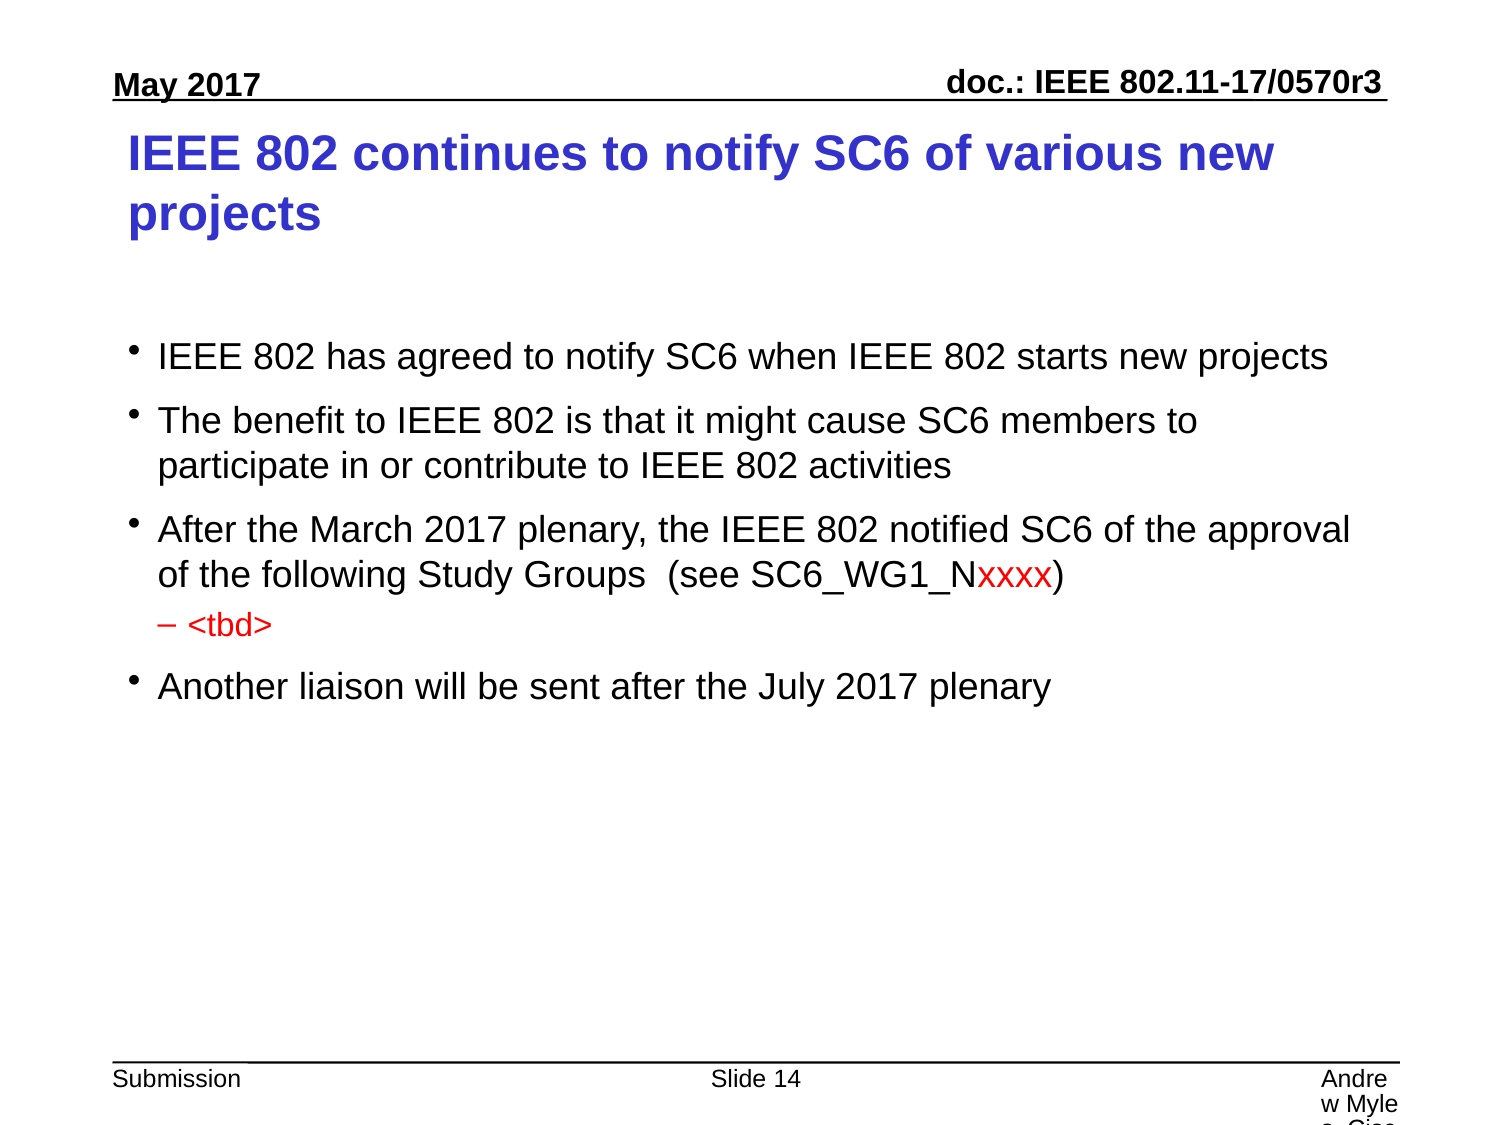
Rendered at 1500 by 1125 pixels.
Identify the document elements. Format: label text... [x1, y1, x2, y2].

slide_number Slide 14 [709, 1061, 803, 1093]
footer Andrew Myles, Cisco [1320, 1061, 1402, 1093]
title IEEE 802 continues to notify SC6 of various new projects [112, 112, 1388, 288]
list IEEE 802 has agreed to notify SC6 when IEEE 802 starts new projects The benefit to IEEE 802 is that it might cause SC6 members to participate in or contribute to IEEE 802 activities After the March 2017 plenary, the IEEE 802 notified SC6 of the approval of the following Study Groups (see SC6_WG1_Nxxxx) <tbd> Another liaison will be sent after the July 2017 plenary [112, 324, 1388, 1000]
